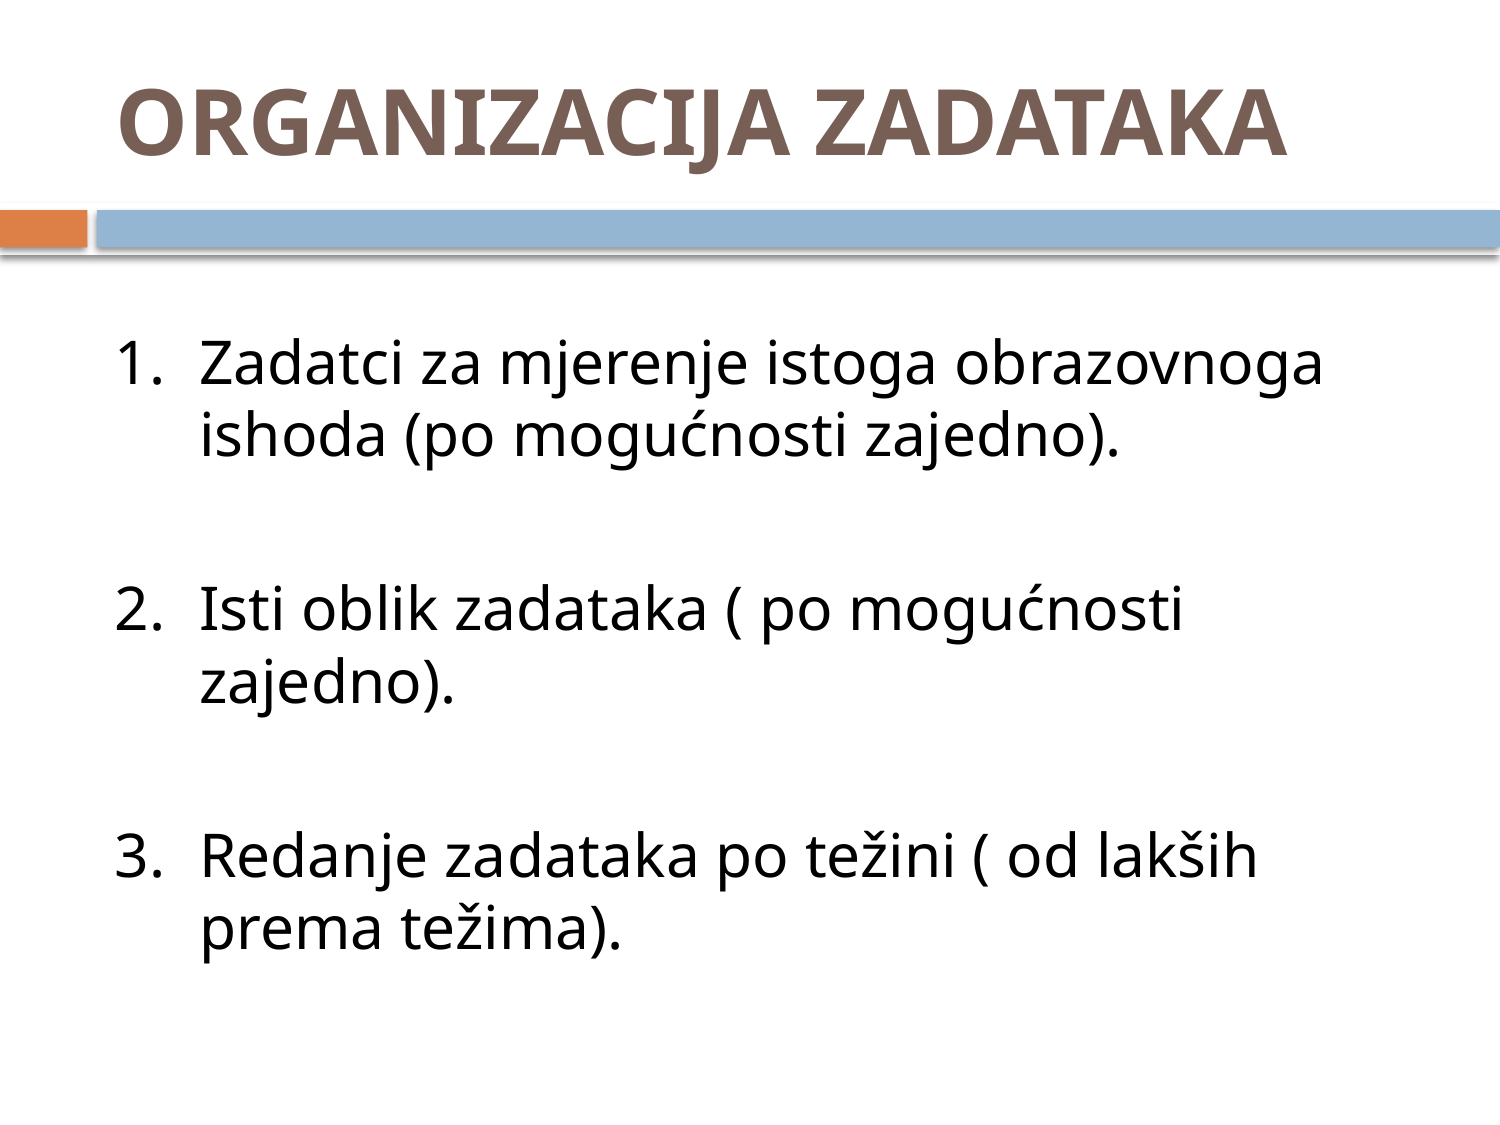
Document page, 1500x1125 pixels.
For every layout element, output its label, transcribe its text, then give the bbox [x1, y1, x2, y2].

title ORGANIZACIJA ZADATAKA [100, 37, 1438, 200]
list Zadatci za mjerenje istoga obrazovnoga ishoda (po mogućnosti zajedno). Isti oblik zadataka ( po mogućnosti zajedno). Redanje zadataka po težini ( od lakših prema težima). [82, 316, 1432, 1059]
